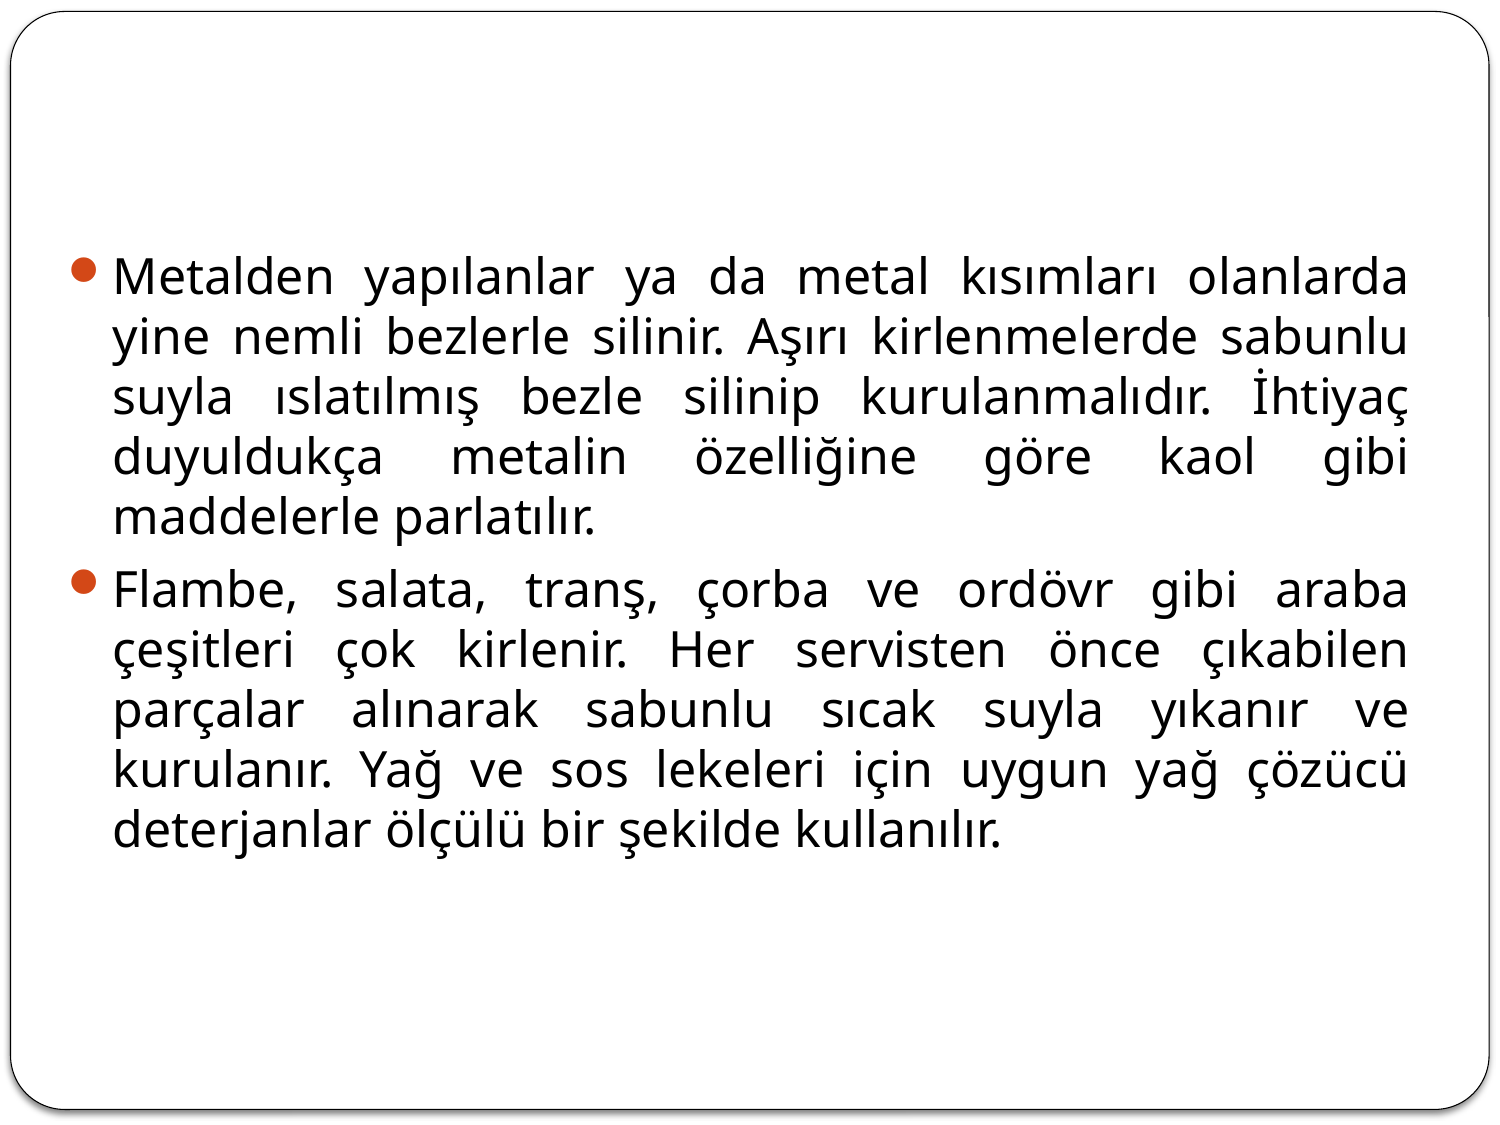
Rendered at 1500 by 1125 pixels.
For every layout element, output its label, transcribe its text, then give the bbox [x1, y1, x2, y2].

list Metalden yapılanlar ya da metal kısımları olanlarda yine nemli bezlerle silinir. Aşırı kirlenmelerde sabunlu suyla ıslatılmış bezle silinip kurulanmalıdır. İhtiyaç duyuldukça metalin özelliğine göre kaol gibi maddelerle parlatılır. Flambe, salata, tranş, çorba ve ordövr gibi araba çeşitleri çok kirlenir. Her servisten önce çıkabilen parçalar alınarak sabunlu sıcak suyla yıkanır ve kurulanır. Yağ ve sos lekeleri için uygun yağ çözücü deterjanlar ölçülü bir şekilde kullanılır. [53, 237, 1425, 1094]
